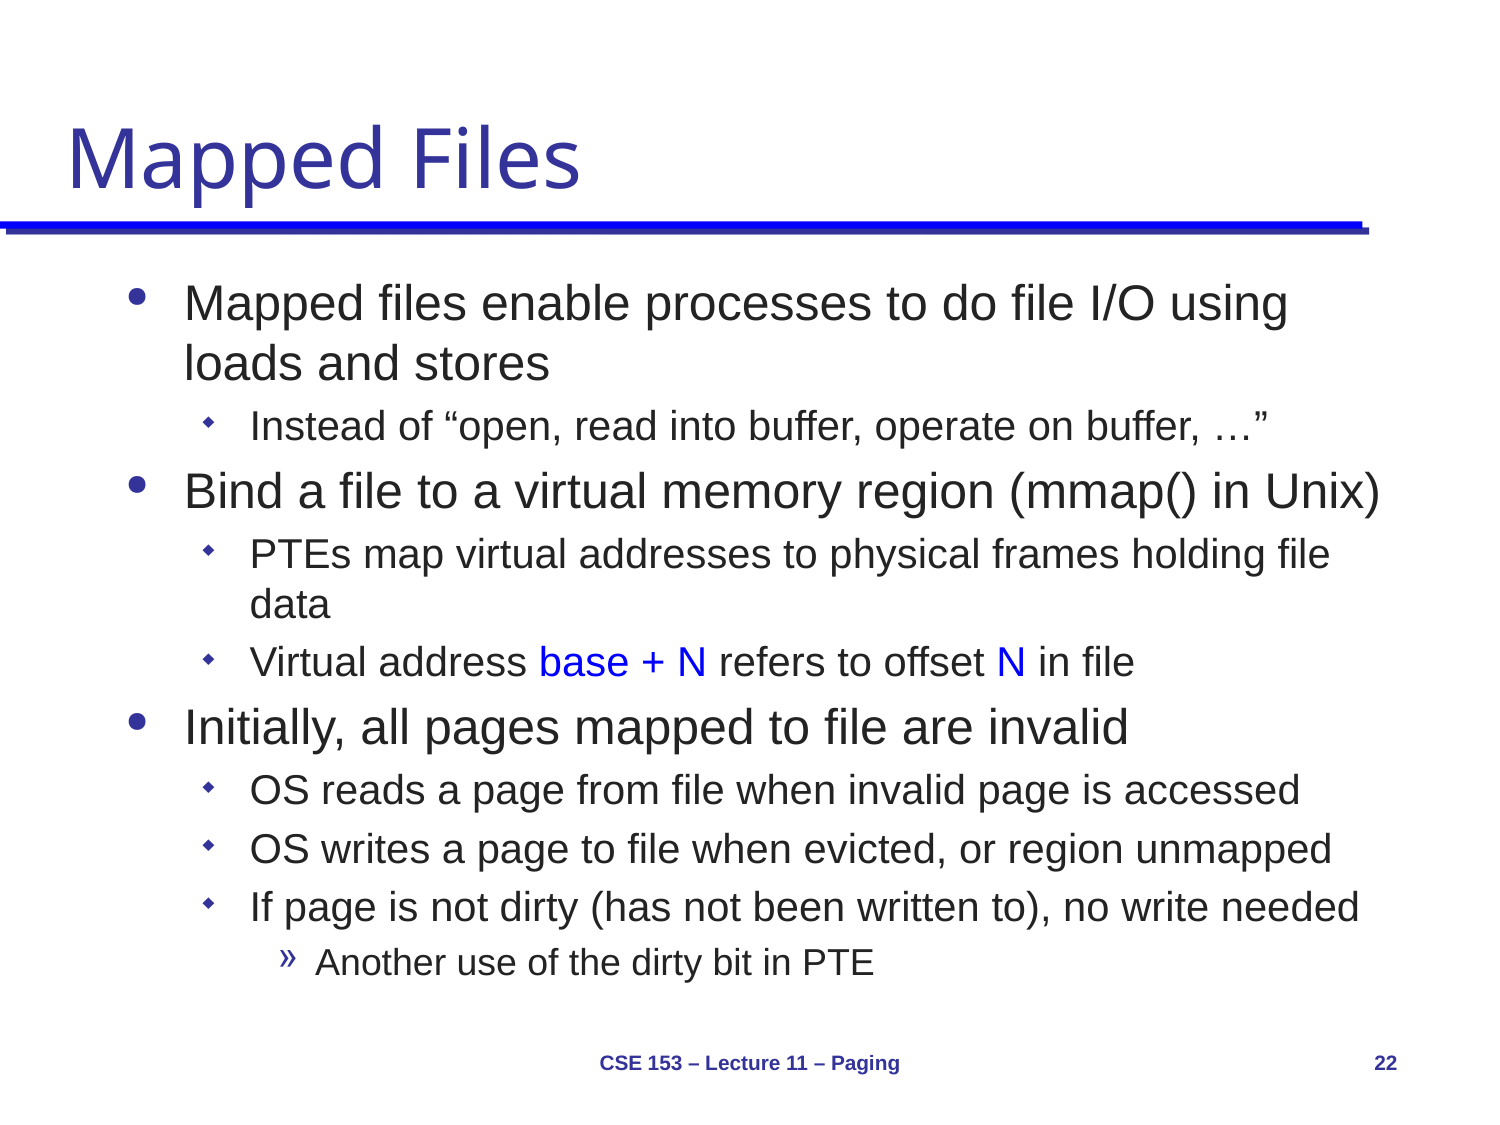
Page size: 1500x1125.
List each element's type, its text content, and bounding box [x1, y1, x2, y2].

footer CSE 153 – Lecture 11 – Paging [512, 1024, 988, 1101]
list Mapped files enable processes to do file I/O using loads and stores Instead of “open, read into buffer, operate on buffer, …” Bind a file to a virtual memory region (mmap() in Unix) PTEs map virtual addresses to physical frames holding file data Virtual address base + N refers to offset N in file Initially, all pages mapped to file are invalid OS reads a page from file when invalid page is accessed OS writes a page to file when evicted, or region unmapped If page is not dirty (has not been written to), no write needed Another use of the dirty bit in PTE [112, 262, 1438, 988]
title Mapped Files [49, 24, 1451, 213]
slide_number 22 [1312, 1024, 1413, 1101]
